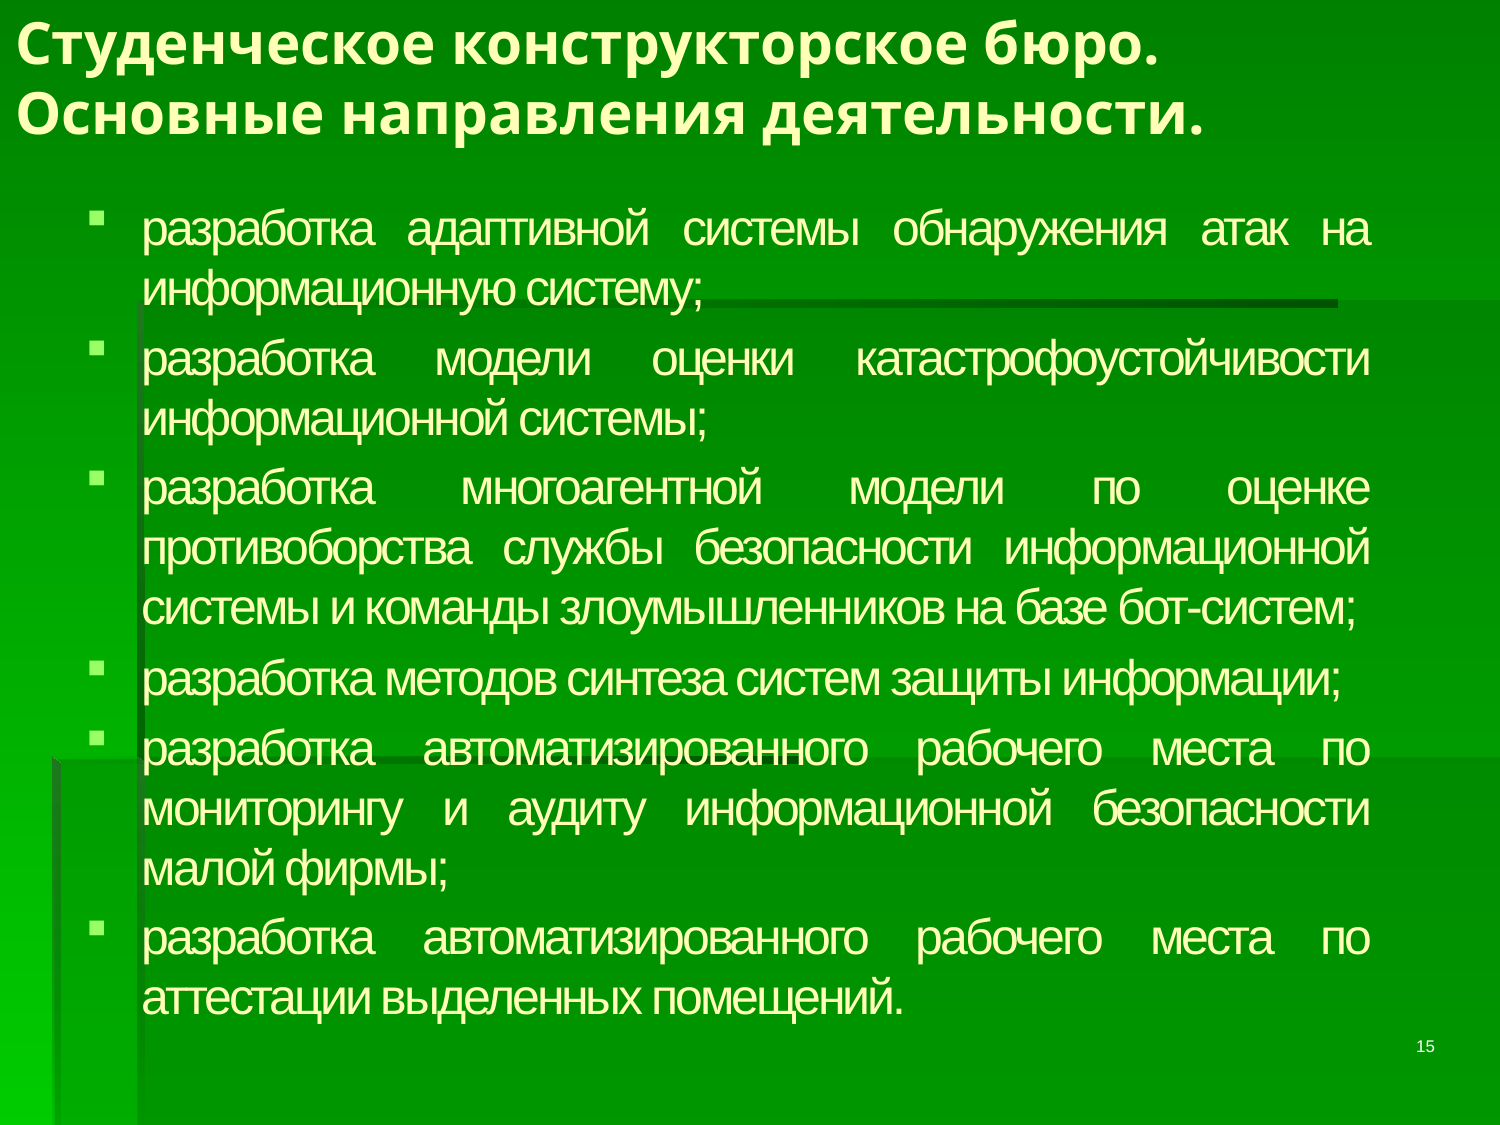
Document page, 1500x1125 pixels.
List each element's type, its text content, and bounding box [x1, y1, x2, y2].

title Студенческое конструкторское бюро. Основные направления деятельности. [0, 0, 1376, 153]
slide_number 15 [1137, 1024, 1451, 1103]
list разработка адаптивной системы обнаружения атак на информационную систему; разработка модели оценки катастрофоустойчивости информационной системы; разработка многоагентной модели по оценке противоборства службы безопасности информационной системы и команды злоумышленников на базе бот-систем; разработка методов синтеза систем защиты информации; разработка автоматизированного рабочего места по мониторингу и аудиту информационной безопасности малой фирмы; разработка автоматизированного рабочего места по аттестации выделенных помещений. [70, 187, 1385, 927]
